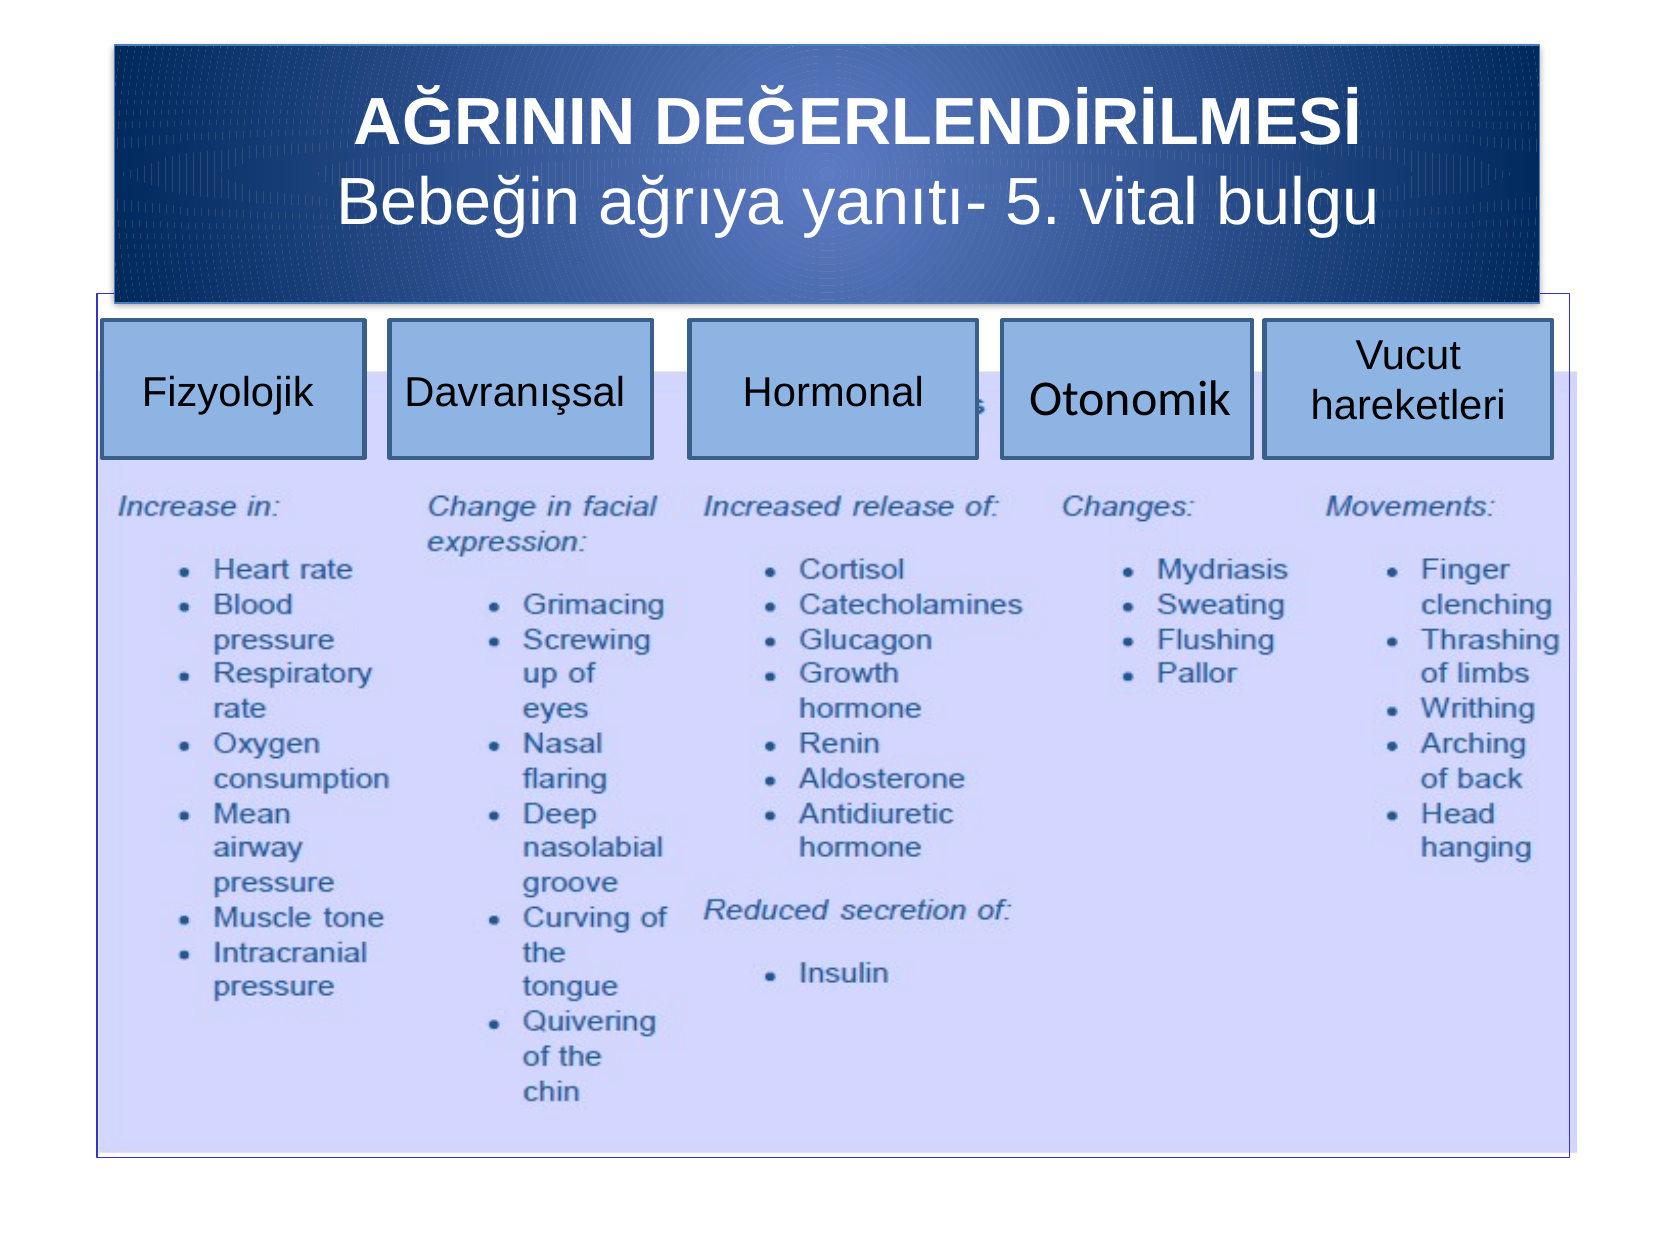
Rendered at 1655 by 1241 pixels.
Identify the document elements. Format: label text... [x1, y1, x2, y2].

text_box [1262, 395, 1554, 460]
text_box Vucut hareketleri [1264, 395, 1552, 436]
text_box Hormonal [702, 395, 965, 423]
text_box [96, 293, 1570, 1158]
text_box [387, 395, 654, 460]
text_box Davranışsal [389, 395, 653, 423]
text_box [1000, 395, 1254, 460]
text_box Fizyolojik [127, 357, 365, 423]
text_box [1570, 395, 1578, 1157]
text_box [100, 318, 367, 460]
text_box [114, 44, 1540, 304]
text_box [687, 395, 979, 460]
text_box AĞRININ DEĞERLENDİRİLMESİ Bebeğin ağrıya yanıtı- 5. vital bulgu [139, 70, 1578, 395]
text_box Otonomik [1014, 395, 1278, 433]
